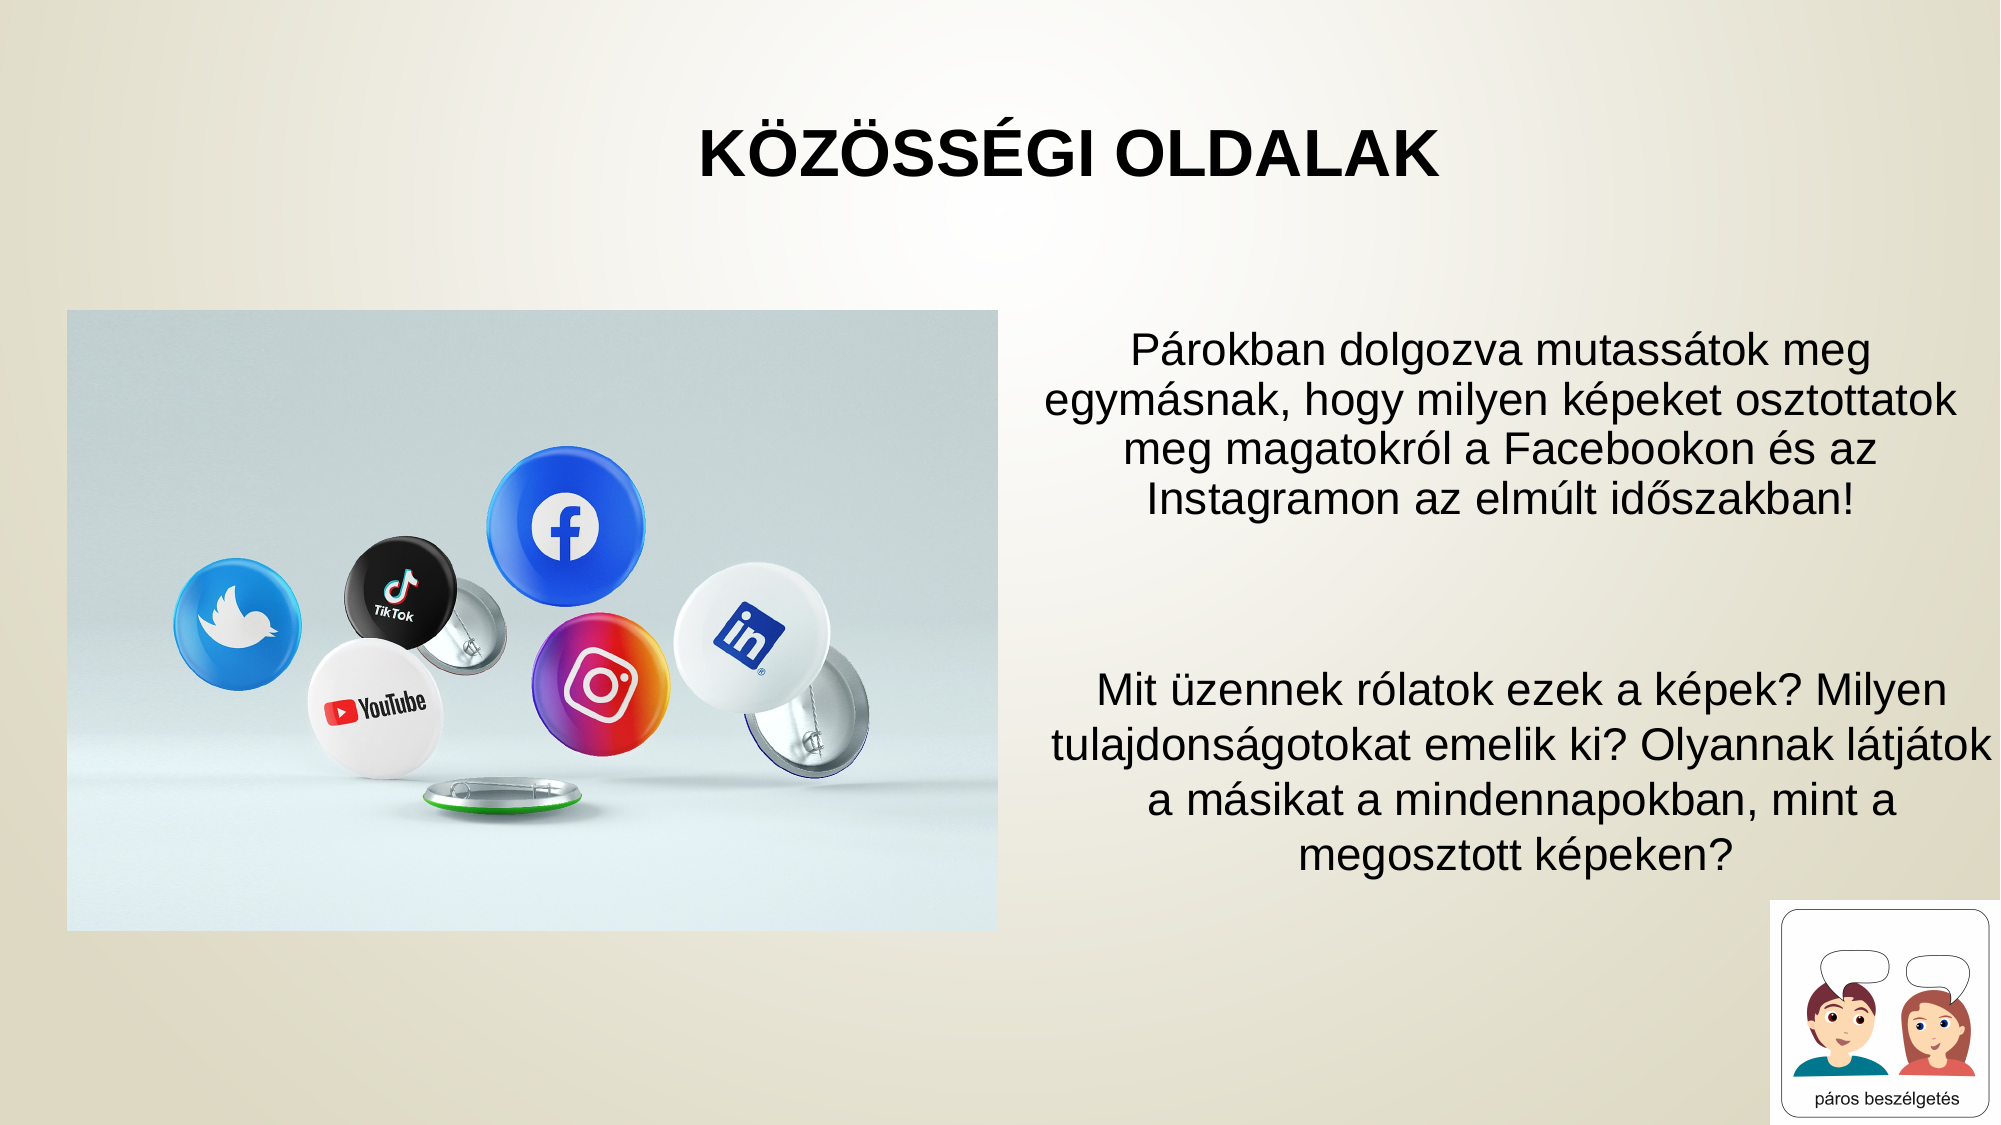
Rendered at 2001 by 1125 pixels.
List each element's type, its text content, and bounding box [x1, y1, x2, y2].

title Párokban dolgozva mutassátok meg egymásnak, hogy milyen képeket osztottatok meg magatokról a Facebookon és az Instagramon az elmúlt időszakban! [1022, 323, 1981, 583]
text_box Mit üzennek rólatok ezek a képek? Milyen tulajdonságotokat emelik ki? Olyannak látjátok a másikat a mindennapokban, mint a megosztott képeken? [1022, 651, 2000, 887]
text_box KÖZÖSSÉGI OLDALAK [403, 102, 1736, 198]
picture [0, 0, 2000, 1125]
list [66, 310, 998, 932]
